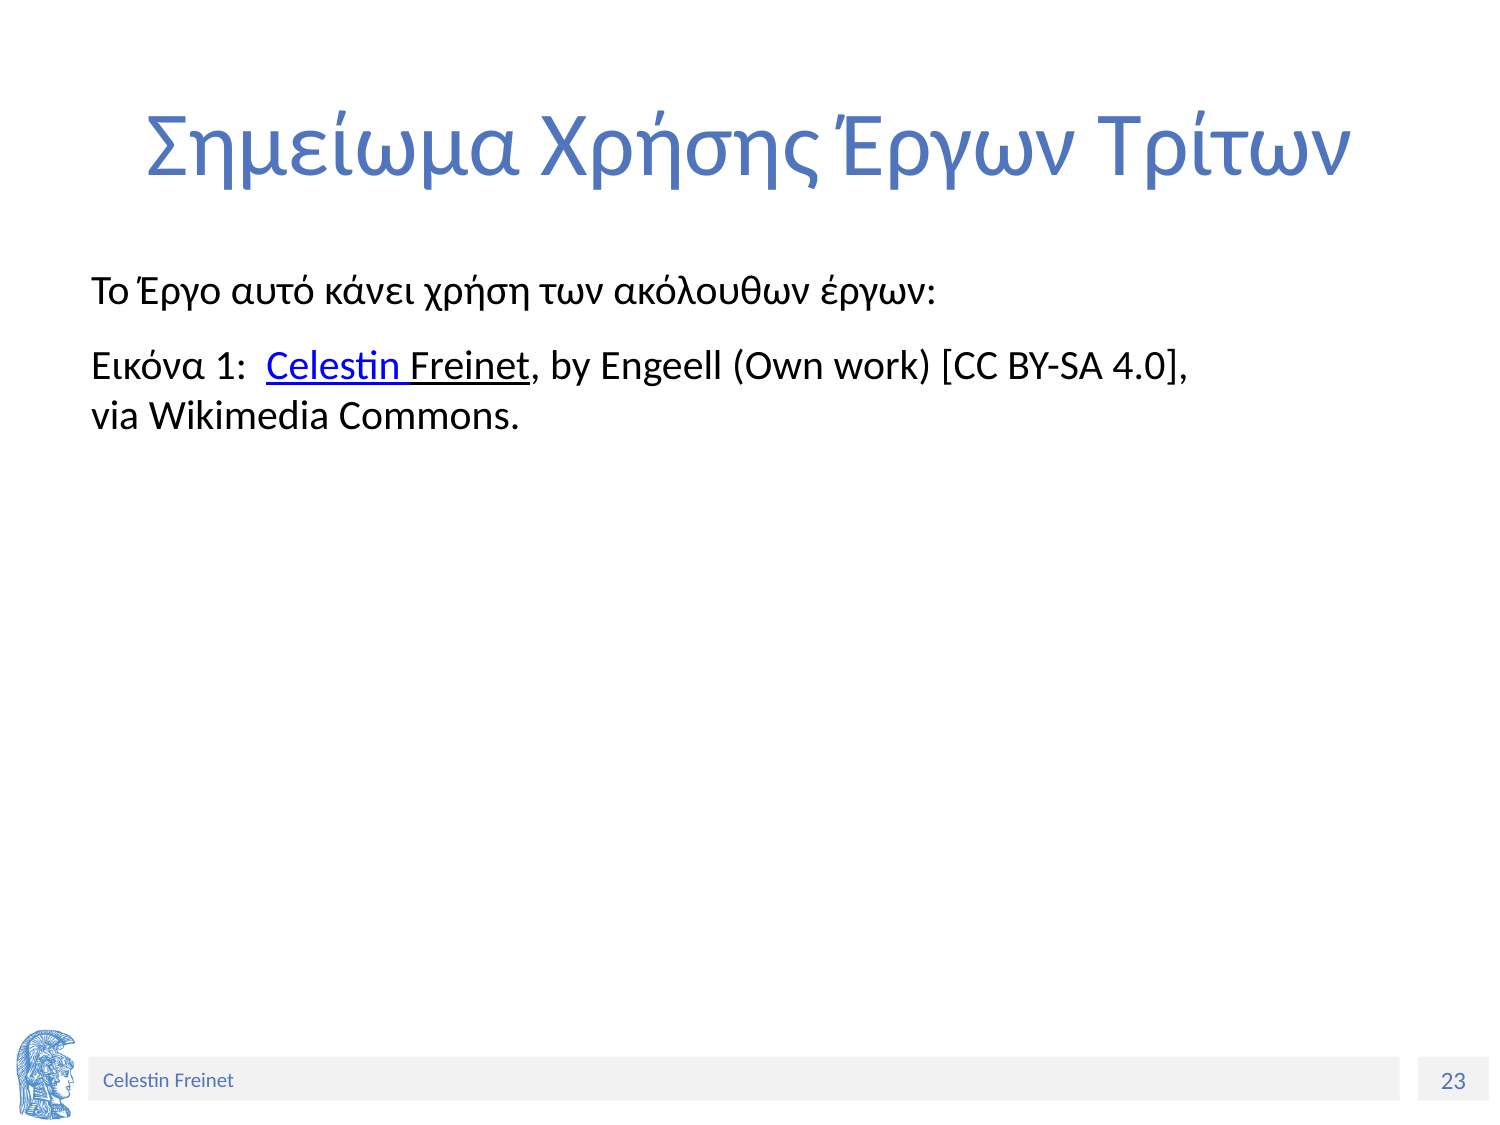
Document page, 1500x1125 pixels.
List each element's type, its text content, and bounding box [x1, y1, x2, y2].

title Σημείωμα Χρήσης Έργων Τρίτων [75, 45, 1425, 233]
picture [9, 1026, 81, 1120]
list Το Έργο αυτό κάνει χρήση των ακόλουθων έργων: Εικόνα 1: Celestin Freinet, by Engeell (Own work) [CC BY-SA 4.0], via Wikimedia Commons. [76, 255, 1427, 998]
